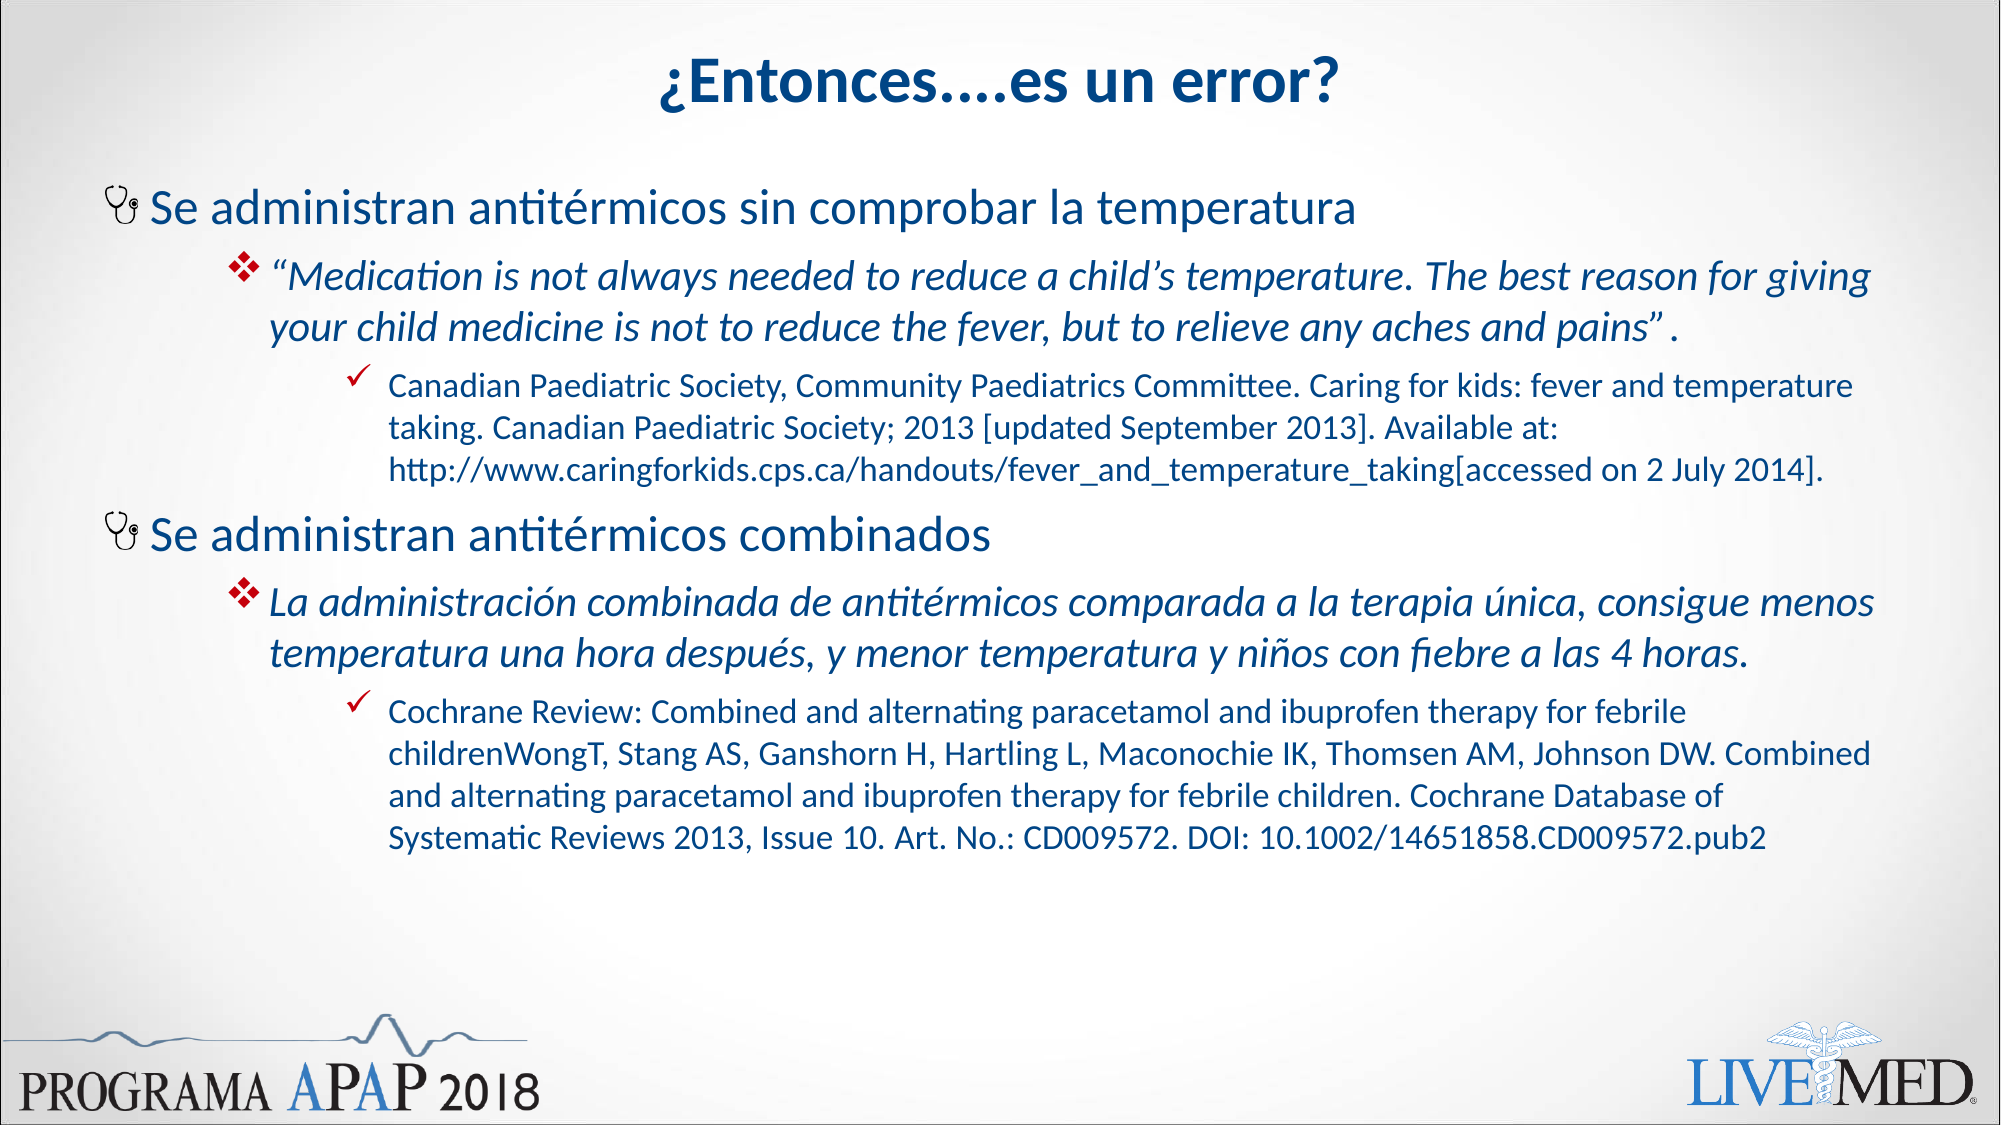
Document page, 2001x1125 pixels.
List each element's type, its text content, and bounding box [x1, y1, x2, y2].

picture [105, 185, 138, 224]
picture [0, 0, 2001, 1125]
title ¿Entonces....es un error? [99, 26, 1900, 126]
list Se administran antitérmicos sin comprobar la temperatura “Medication is not always needed to reduce a child’s temperature. The best reason for giving your child medicine is not to reduce the fever, but to relieve any aches and pains”. Canadian Paediatric Society, Community Paediatrics Committee. Caring for kids: fever and temperature taking. Canadian Paediatric Society; 2013 [updated September 2013]. Available at: http://www.caringforkids.cps.ca/handouts/fever_and_temperature_taking[accessed on 2 July 2014]. Se administran antitérmicos combinados La administración combinada de antitérmicos comparada a la terapia única, consigue menos temperatura una hora después, y menor temperatura y niños con fiebre a las 4 horas. Cochrane Review: Combined and alternating paracetamol and ibuprofen therapy for febrile childrenWongT, Stang AS, Ganshorn H, Hartling L, Maconochie IK, Thomsen AM, Johnson DW. Combined and alternating paracetamol and ibuprofen therapy for febrile children. Cochrane Database of Systematic Reviews 2013, Issue 10. Art. No.: CD009572. DOI: 10.1002/14651858.CD009572.pub2 [0, 166, 1900, 920]
picture [105, 511, 138, 550]
